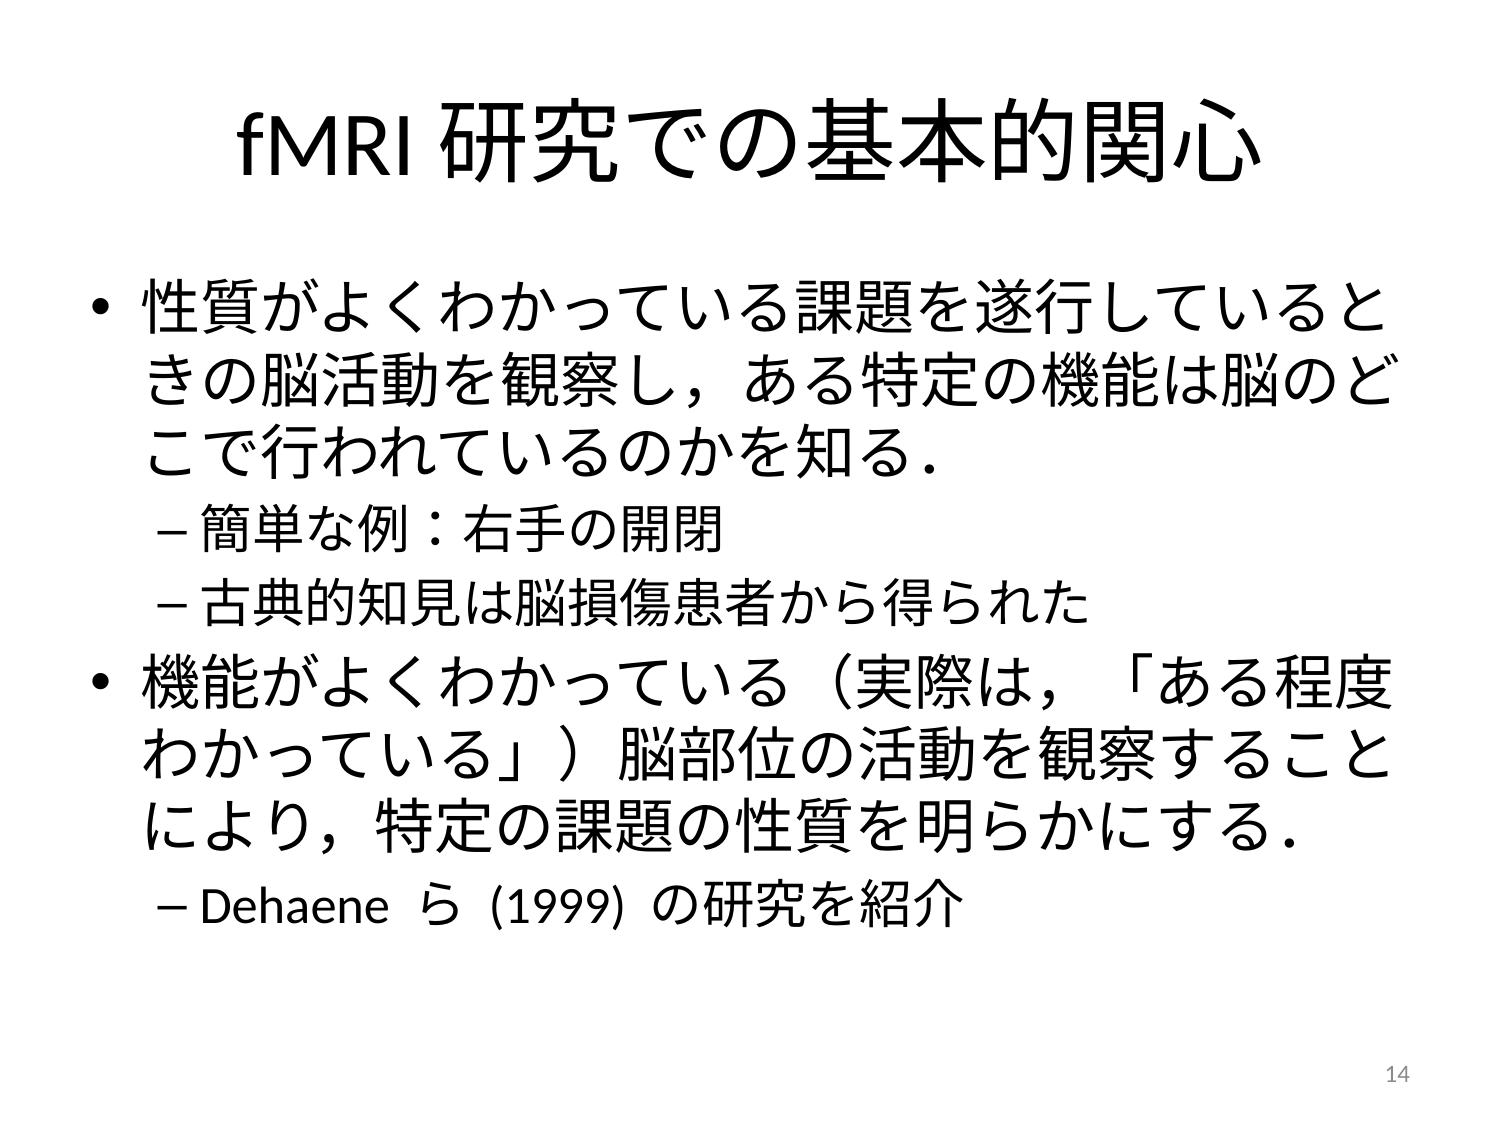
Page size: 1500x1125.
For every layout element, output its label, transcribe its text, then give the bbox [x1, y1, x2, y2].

title fMRI研究での基本的関心 [75, 45, 1425, 233]
slide_number 14 [1074, 1042, 1425, 1103]
list 性質がよくわかっている課題を遂行しているときの脳活動を観察し，ある特定の機能は脳のどこで行われているのかを知る． 簡単な例：右手の開閉 古典的知見は脳損傷患者から得られた 機能がよくわかっている（実際は，「ある程度わかっている」）脳部位の活動を観察することにより，特定の課題の性質を明らかにする． Dehaene ら (1999) の研究を紹介 [75, 262, 1425, 1005]
